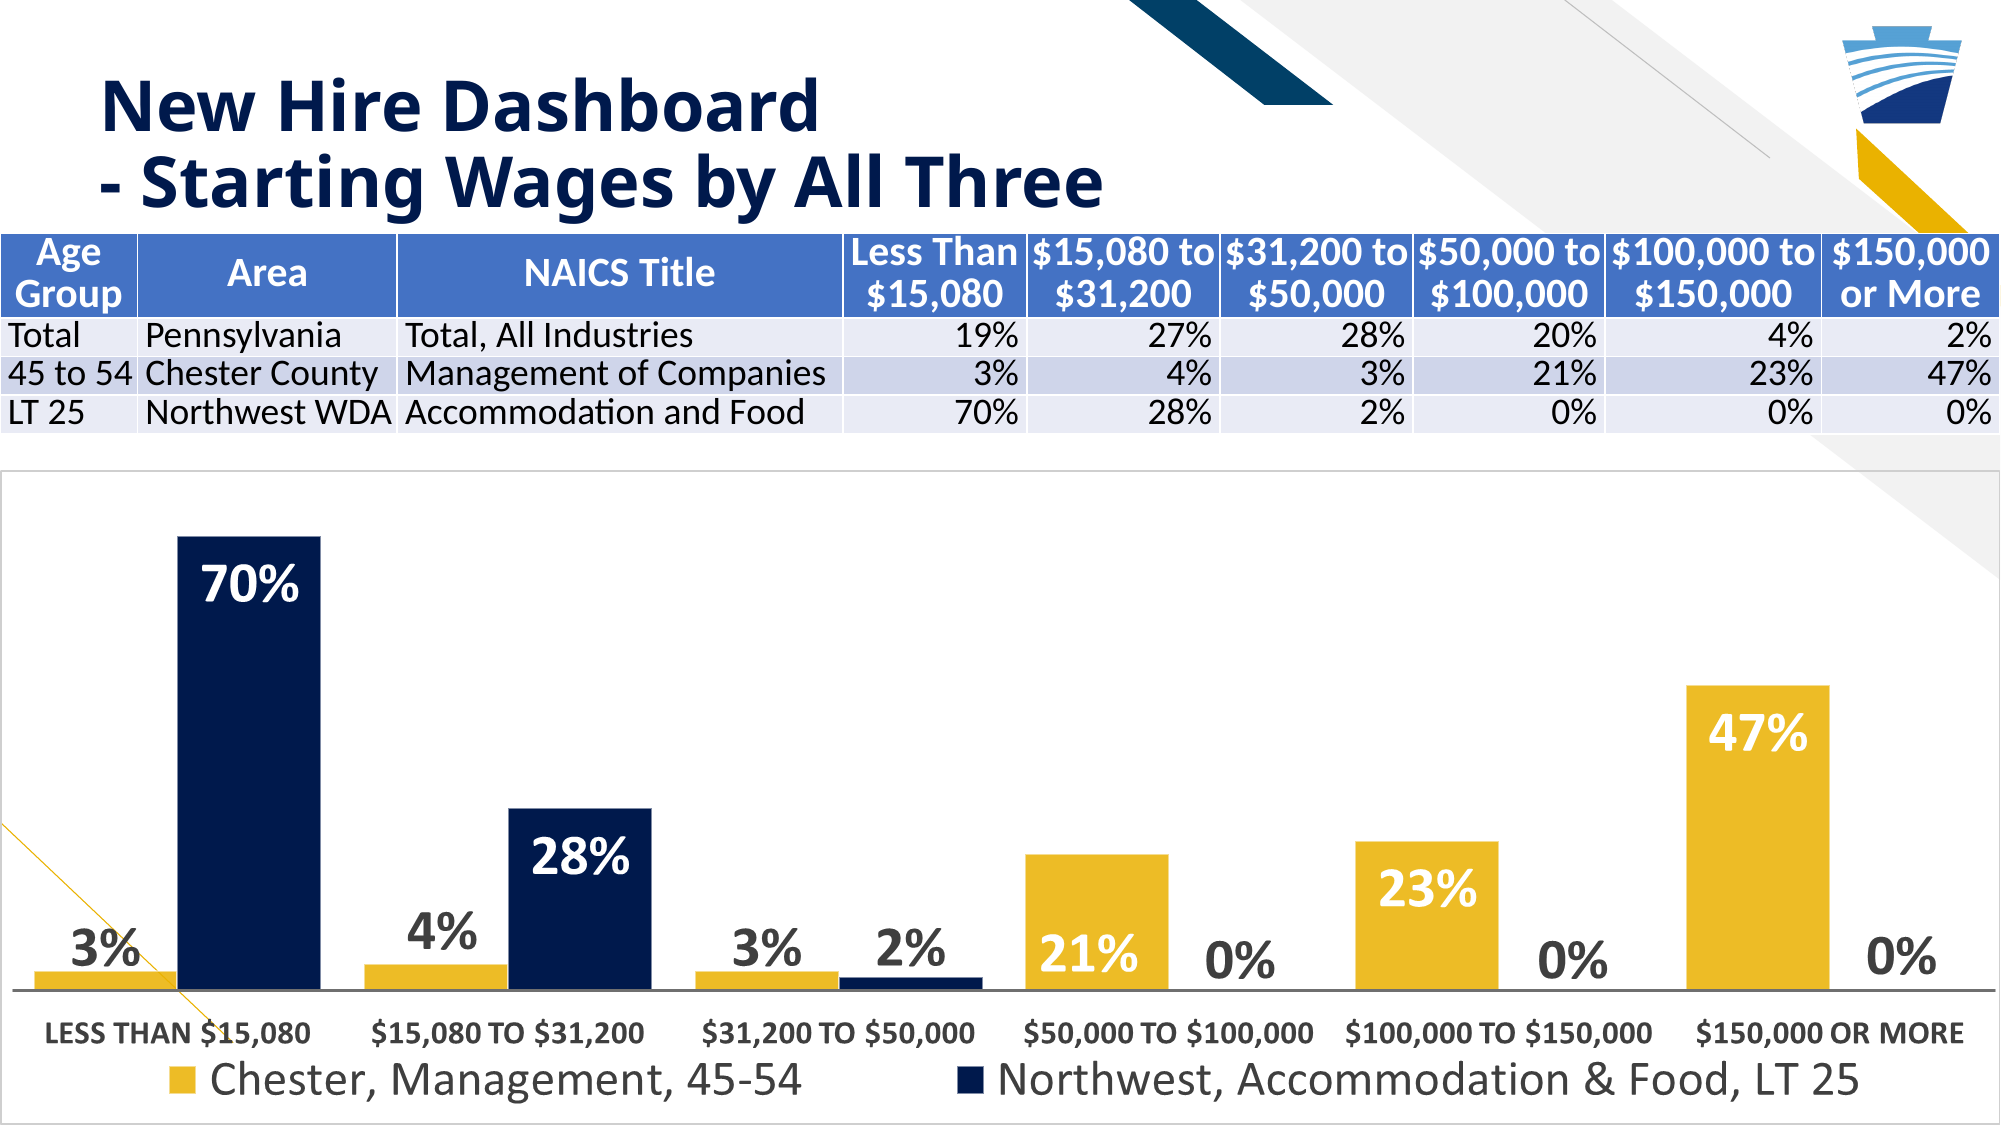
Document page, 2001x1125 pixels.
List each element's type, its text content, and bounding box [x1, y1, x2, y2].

table_cell 28% [1028, 396, 1219, 433]
table_cell 20% [1414, 319, 1604, 356]
table_cell 3% [844, 357, 1026, 394]
table_cell Pennsylvania [138, 319, 396, 356]
table_cell Accommodation and Food [398, 396, 842, 433]
table_cell 0% [1606, 396, 1821, 433]
picture [1828, 12, 1975, 137]
table_cell 3% [1221, 357, 1412, 394]
table_cell 19% [844, 319, 1026, 356]
table_cell 4% [1606, 319, 1821, 356]
table_cell 28% [1221, 319, 1412, 356]
picture [0, 470, 2000, 1125]
table_cell 45 to 54 [1, 357, 137, 394]
table_cell 21% [1414, 357, 1604, 394]
table_cell 0% [1414, 396, 1604, 433]
table_cell 27% [1028, 319, 1219, 356]
title New Hire Dashboard - Starting Wages by All Three [85, 34, 1453, 223]
table_cell 2% [1822, 319, 1999, 356]
table_header $31,200 to $50,000 [1221, 234, 1412, 317]
table_header NAICS Title [398, 234, 842, 317]
table_cell 4% [1028, 357, 1219, 394]
table_cell Chester County [138, 357, 396, 394]
table_header Age Group [1, 234, 137, 317]
table_header Less Than $15,080 [844, 234, 1026, 317]
table_cell 23% [1606, 357, 1821, 394]
table_cell Total, All Industries [398, 319, 842, 356]
table_cell 0% [1822, 396, 1999, 433]
table_header $100,000 to $150,000 [1606, 234, 1821, 317]
table_cell 70% [844, 396, 1026, 433]
table_cell Northwest WDA [138, 396, 396, 433]
table_header $15,080 to $31,200 [1028, 234, 1219, 317]
table_header Area [138, 234, 396, 317]
table_cell 2% [1221, 396, 1412, 433]
table_cell Total [1, 319, 137, 356]
table_header $150,000 or More [1822, 234, 1999, 317]
table_header $50,000 to $100,000 [1414, 234, 1604, 317]
table_cell 47% [1822, 357, 1999, 394]
table_cell Management of Companies [398, 357, 842, 394]
table_cell LT 25 [1, 396, 137, 433]
